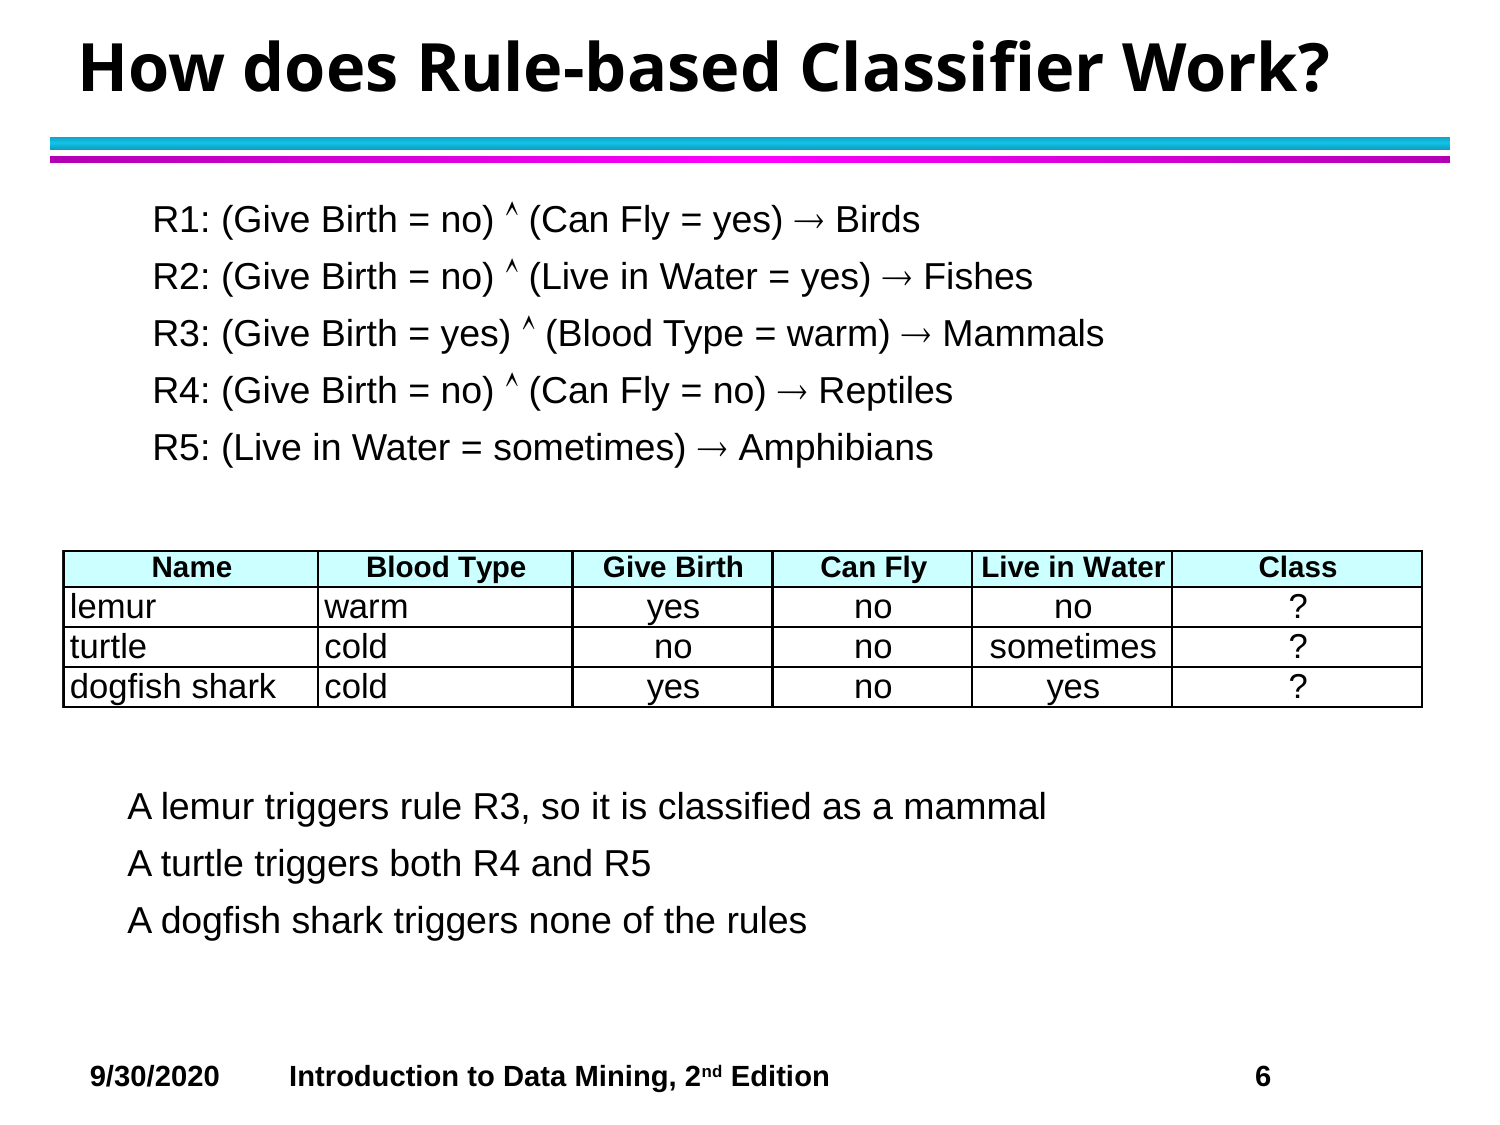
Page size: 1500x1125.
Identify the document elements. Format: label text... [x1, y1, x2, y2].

title How does Rule-based Classifier Work? [62, 24, 1421, 113]
text_box A lemur triggers rule R3, so it is classified as a mammal A turtle triggers both R4 and R5 A dogfish shark triggers none of the rules [112, 774, 1338, 988]
text_box R1: (Give Birth = no)  (Can Fly = yes)  Birds R2: (Give Birth = no)  (Live in Water = yes)  Fishes R3: (Give Birth = yes)  (Blood Type = warm)  Mammals R4: (Give Birth = no)  (Can Fly = no)  Reptiles R5: (Live in Water = sometimes)  Amphibians [137, 187, 1375, 488]
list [62, 549, 1424, 709]
